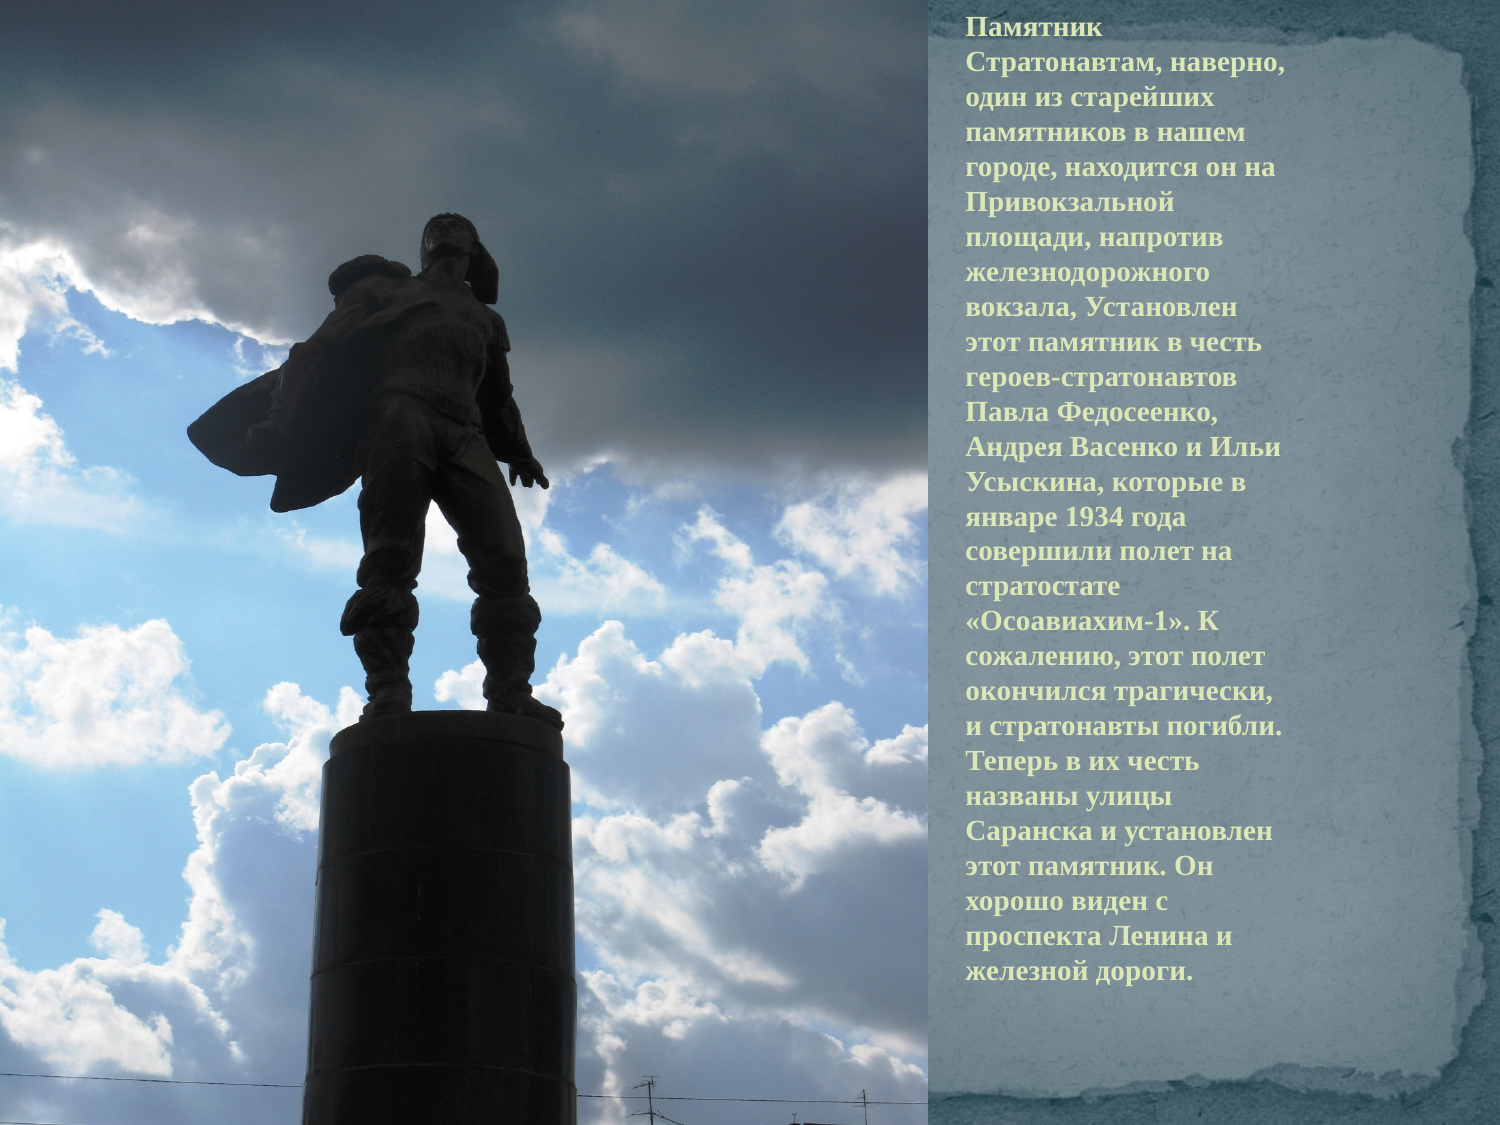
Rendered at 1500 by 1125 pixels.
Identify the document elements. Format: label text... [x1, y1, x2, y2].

text_box Памятник Стратонавтам, наверно, один из старейших памятников в нашем городе, находится он на Привокзальной площади, напротив железнодорожного вокзала, Установлен этот памятник в честь героев-стратонавтов Павла Федосеенко, Андрея Васенко и Ильи Усыскина, которые в январе 1934 года совершили полет на стратостате «Осоавиахим-1». К сожалению, этот полет окончился трагически, и стратонавты погибли. Теперь в их честь названы улицы Саранска и установлен этот памятник. Он хорошо виден с проспекта Ленина и железной дороги. [950, 0, 1306, 994]
picture [0, 0, 928, 1125]
